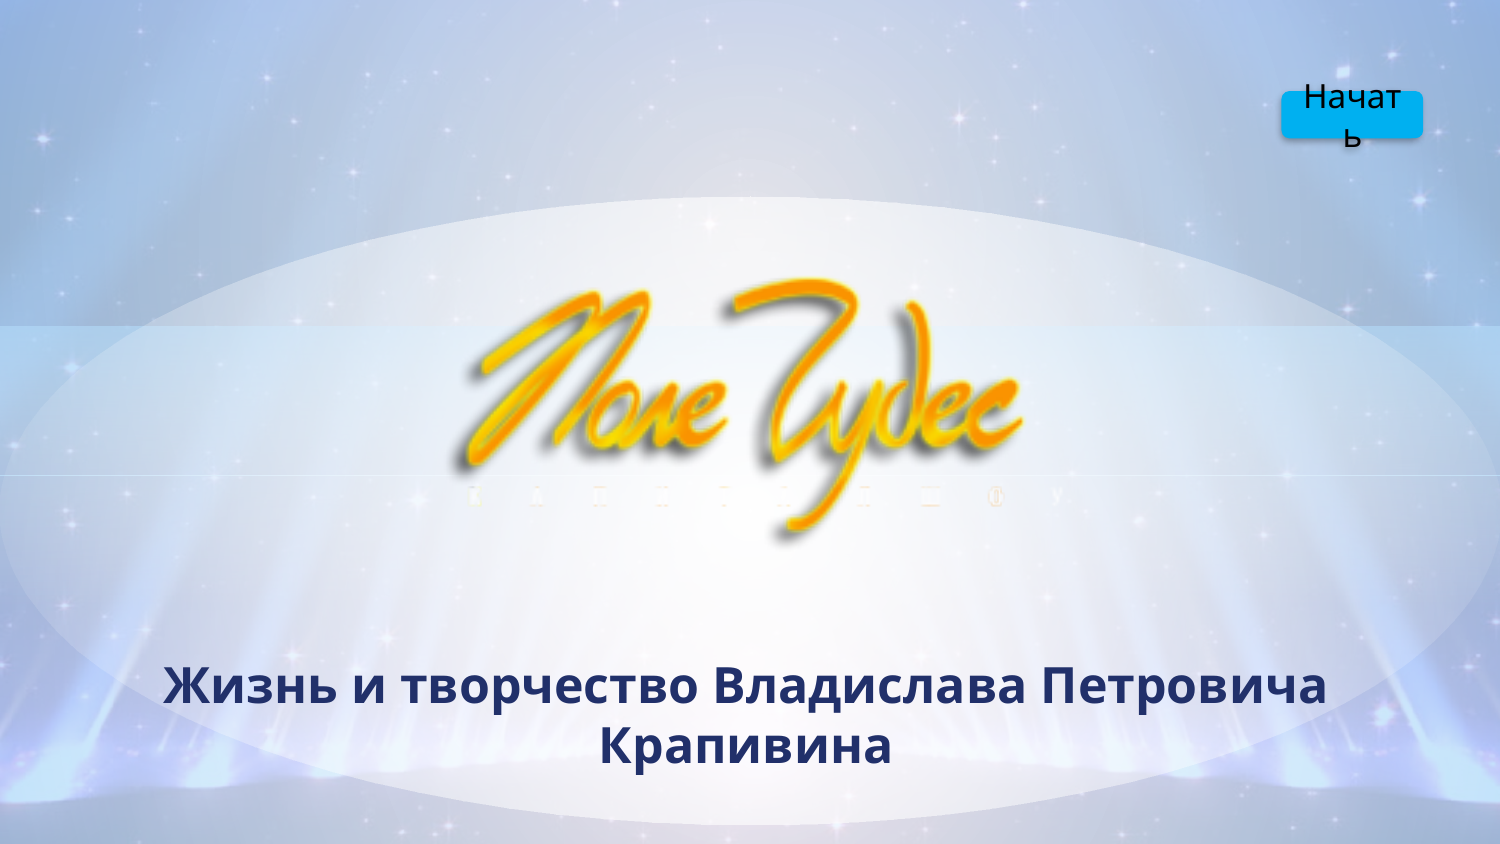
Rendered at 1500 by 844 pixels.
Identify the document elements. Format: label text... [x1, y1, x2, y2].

picture [288, 185, 1204, 623]
text_box Начать [1280, 89, 1425, 140]
subtitle Жизнь и творчество Владислава Петровича Крапивина [49, 646, 1444, 832]
